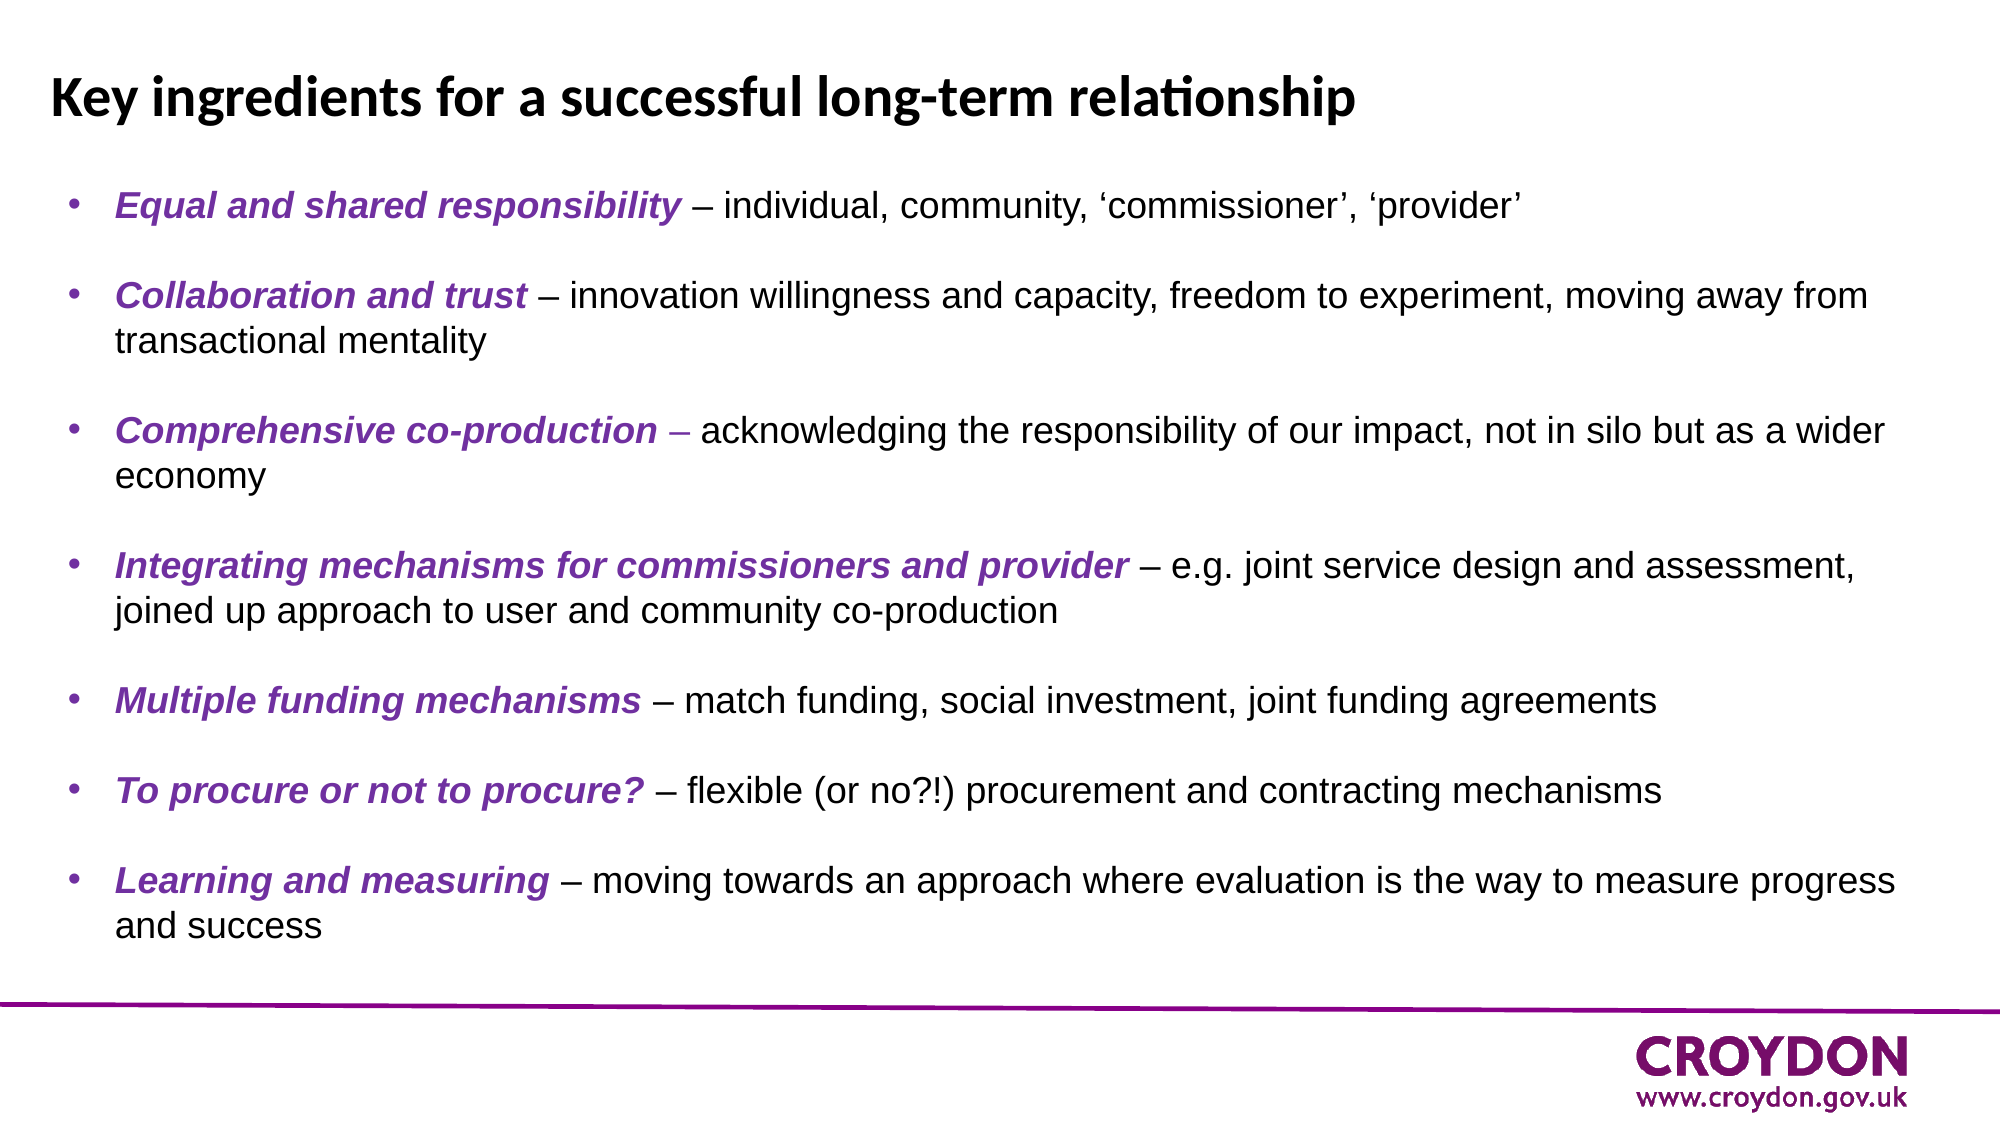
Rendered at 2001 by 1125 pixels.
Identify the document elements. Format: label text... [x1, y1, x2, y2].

text_box Key ingredients for a successful long-term relationship [36, 50, 1863, 136]
text_box Equal and shared responsibility – individual, community, ‘commissioner’, ‘provider’ Collaboration and trust – innovation willingness and capacity, freedom to experiment, moving away from transactional mentality Comprehensive co-production – acknowledging the responsibility of our impact, not in silo but as a wider economy Integrating mechanisms for commissioners and provider – e.g. joint service design and assessment, joined up approach to user and community co-production Multiple funding mechanisms – match funding, social investment, joint funding agreements To procure or not to procure? – flexible (or no?!) procurement and contracting mechanisms Learning and measuring – moving towards an approach where evaluation is the way to measure progress and success [53, 173, 1950, 1089]
picture [1636, 1089, 1907, 1125]
